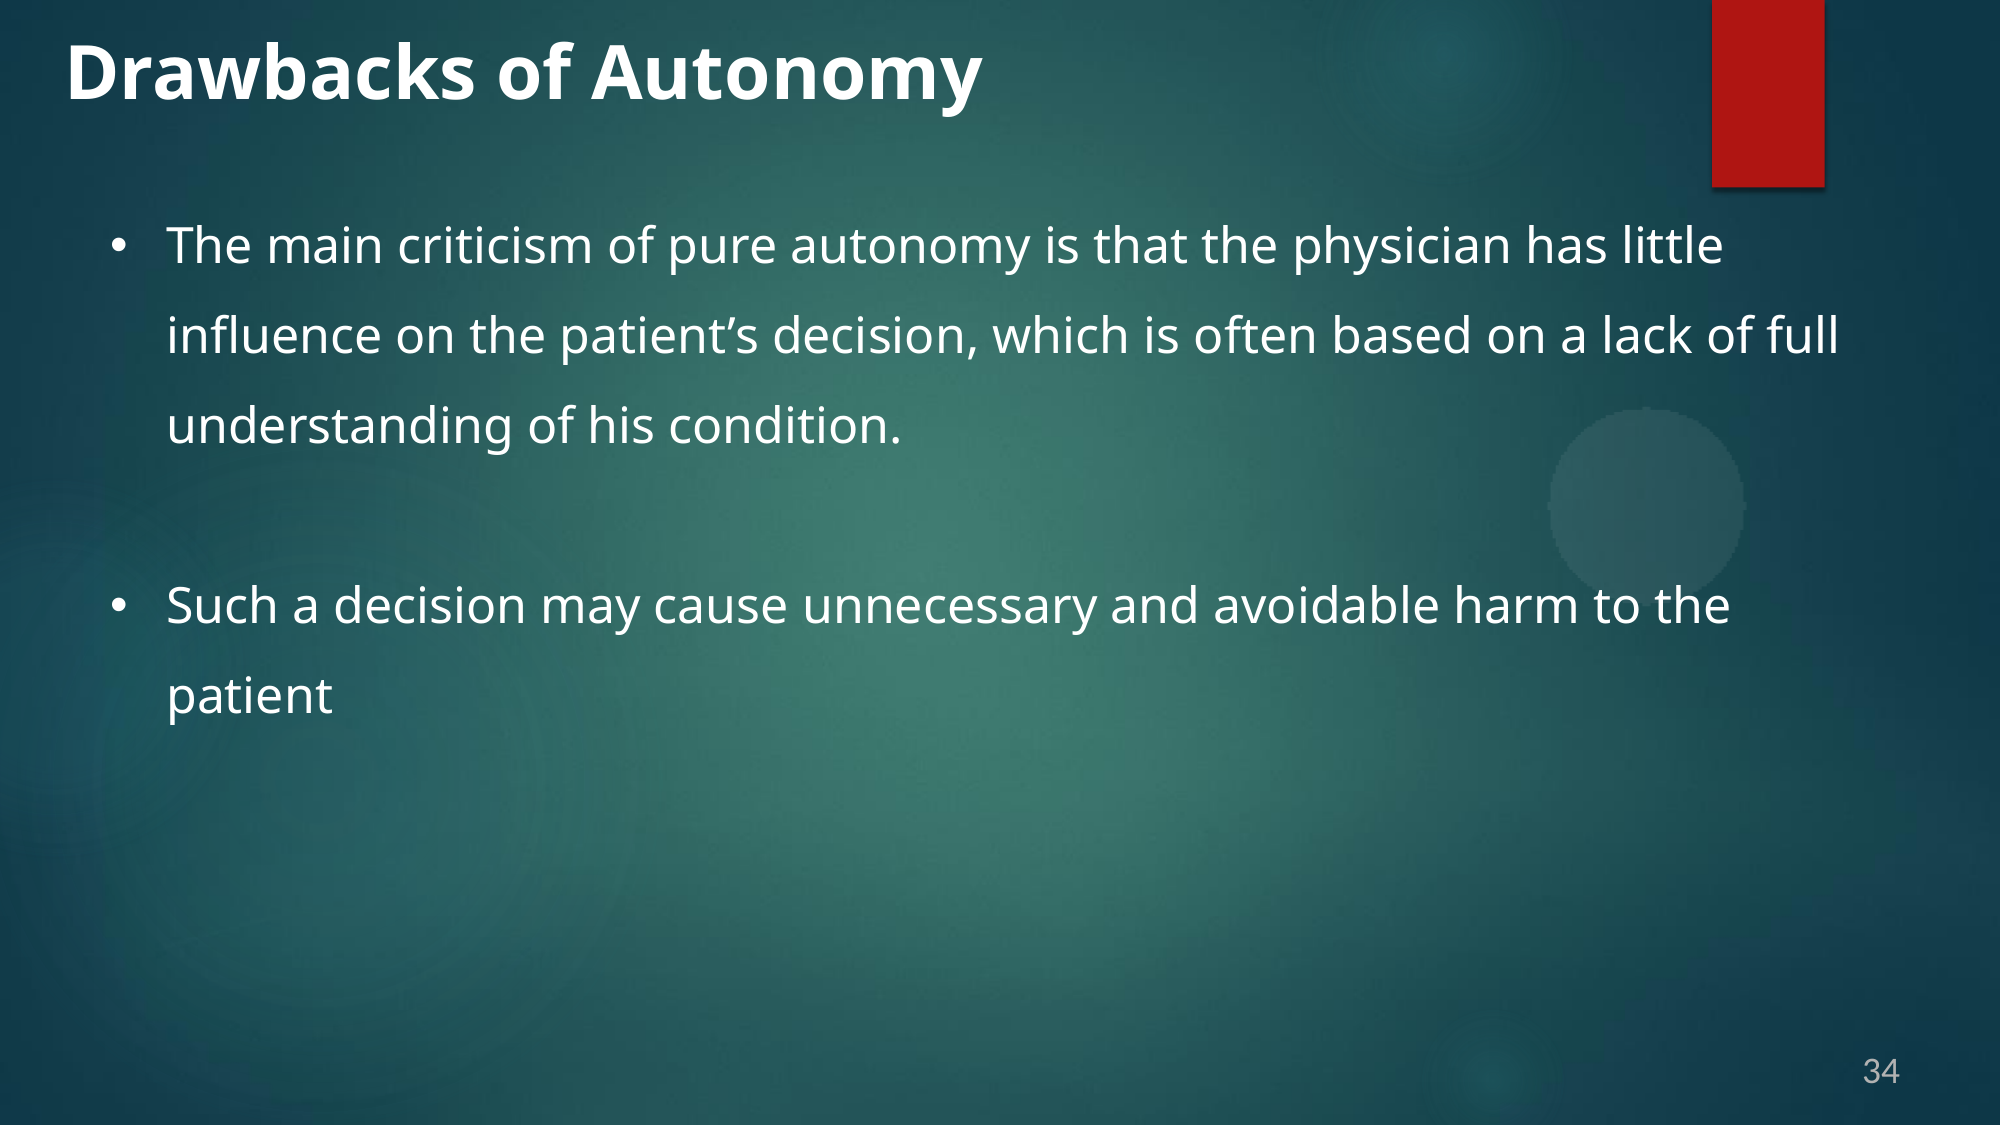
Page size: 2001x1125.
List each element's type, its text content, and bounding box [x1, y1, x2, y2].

text_box Drawbacks of Autonomy [49, 17, 999, 122]
picture [0, 0, 2000, 1125]
slide_number 34 [1440, 1046, 1900, 1103]
text_box The main criticism of pure autonomy is that the physician has little influence on the patient’s decision, which is often based on a lack of full understanding of his condition. Such a decision may cause unnecessary and avoidable harm to the patient [95, 176, 1912, 732]
